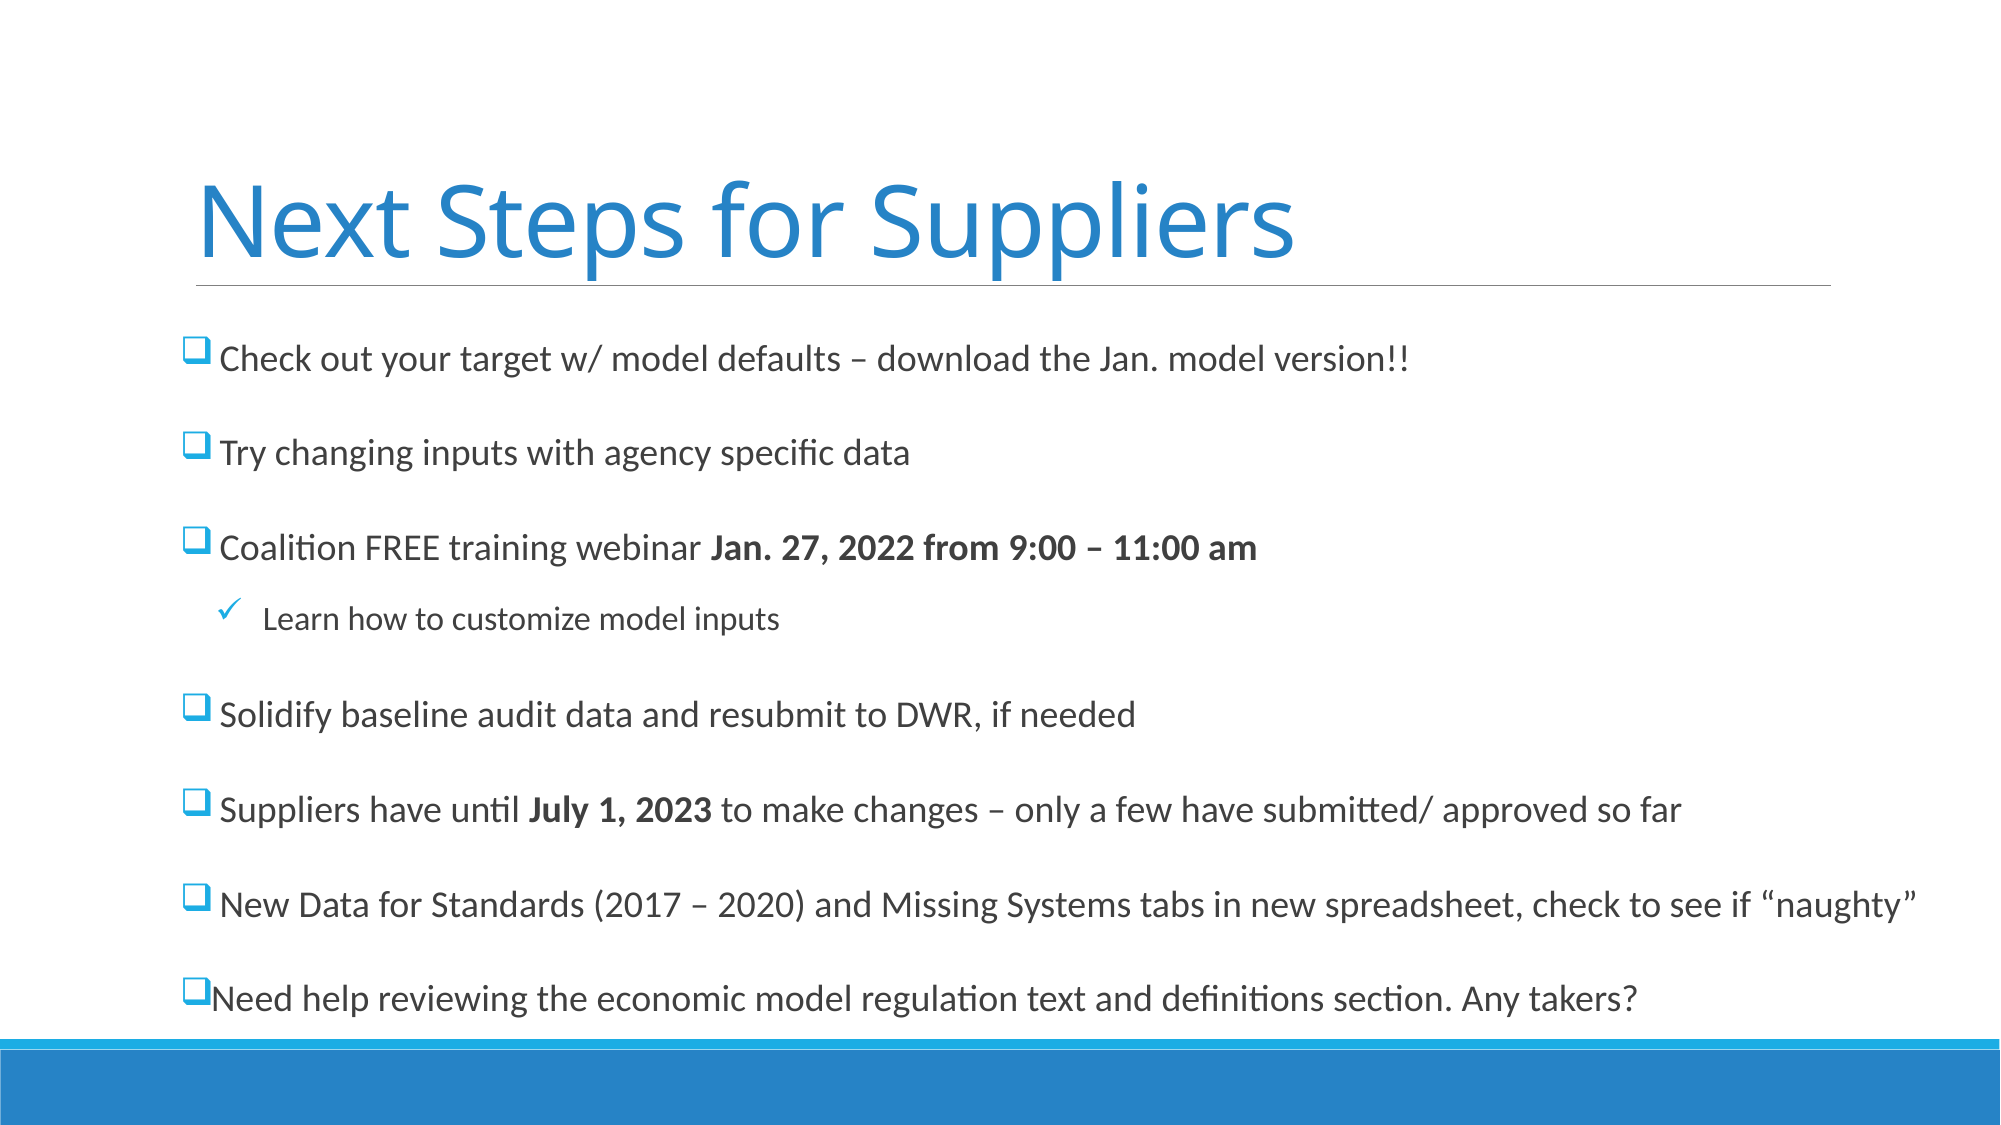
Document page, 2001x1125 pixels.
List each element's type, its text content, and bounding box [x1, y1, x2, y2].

list Check out your target w/ model defaults – download the Jan. model version!! Try changing inputs with agency specific data Coalition FREE training webinar Jan. 27, 2022 from 9:00 – 11:00 am Learn how to customize model inputs Solidify baseline audit data and resubmit to DWR, if needed Suppliers have until July 1, 2023 to make changes – only a few have submitted/ approved so far New Data for Standards (2017 – 2020) and Missing Systems tabs in new spreadsheet, check to see if “naughty” Need help reviewing the economic model regulation text and definitions section. Any takers? [180, 302, 1971, 1041]
title Next Steps for Suppliers [180, 47, 1830, 285]
